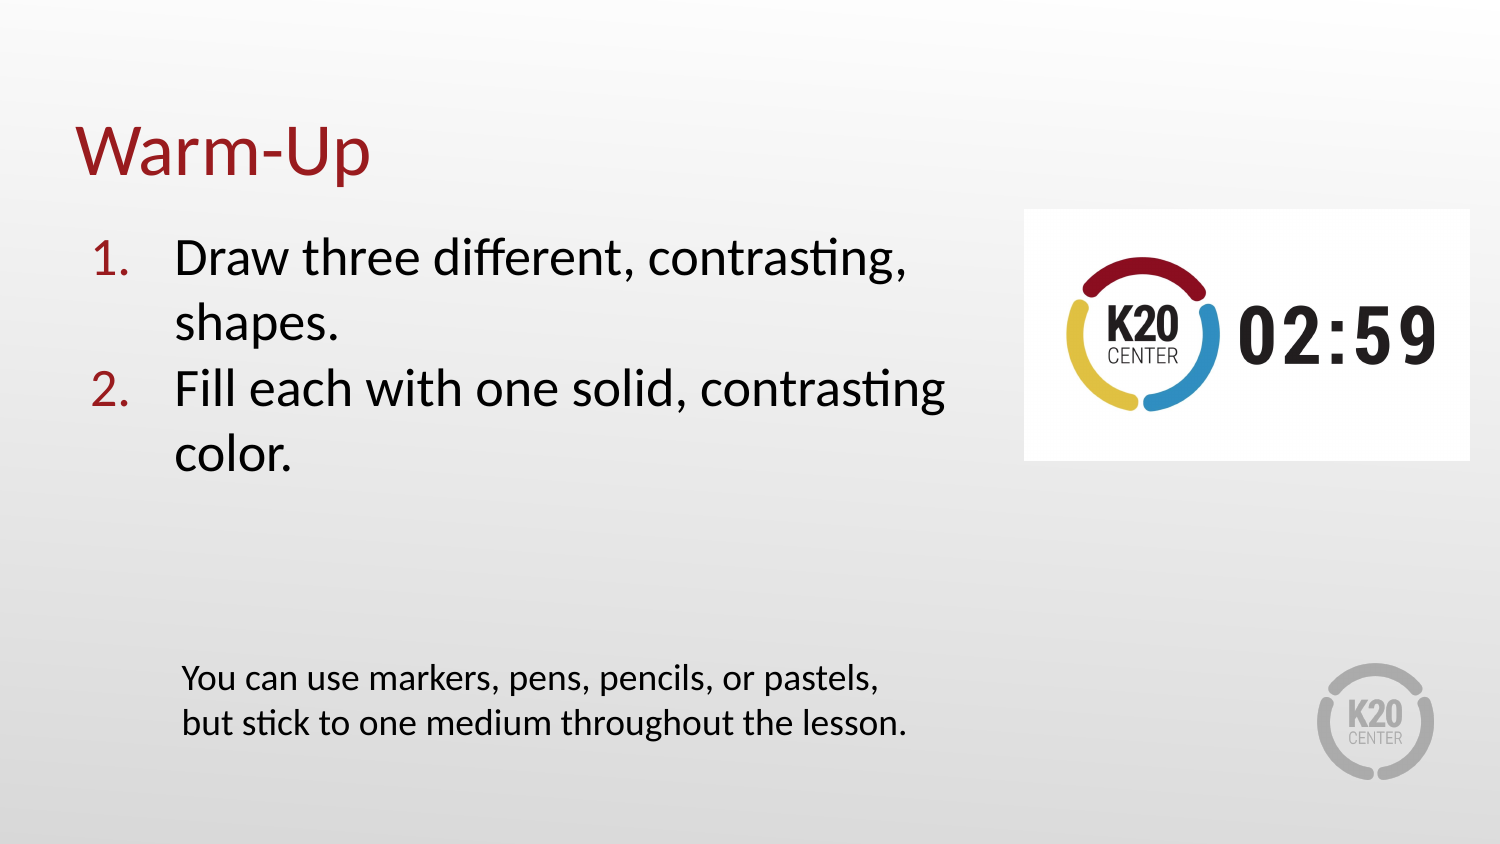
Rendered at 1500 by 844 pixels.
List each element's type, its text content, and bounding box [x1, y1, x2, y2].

list Draw three different, contrasting, shapes. Fill each with one solid, contrasting color. [75, 214, 978, 808]
text_box You can use markers, pens, pencils, or pastels, but stick to one medium throughout the lesson. [91, 645, 933, 751]
picture [1300, 646, 1451, 797]
picture [1023, 209, 1471, 461]
title Warm-Up [75, 50, 1425, 191]
